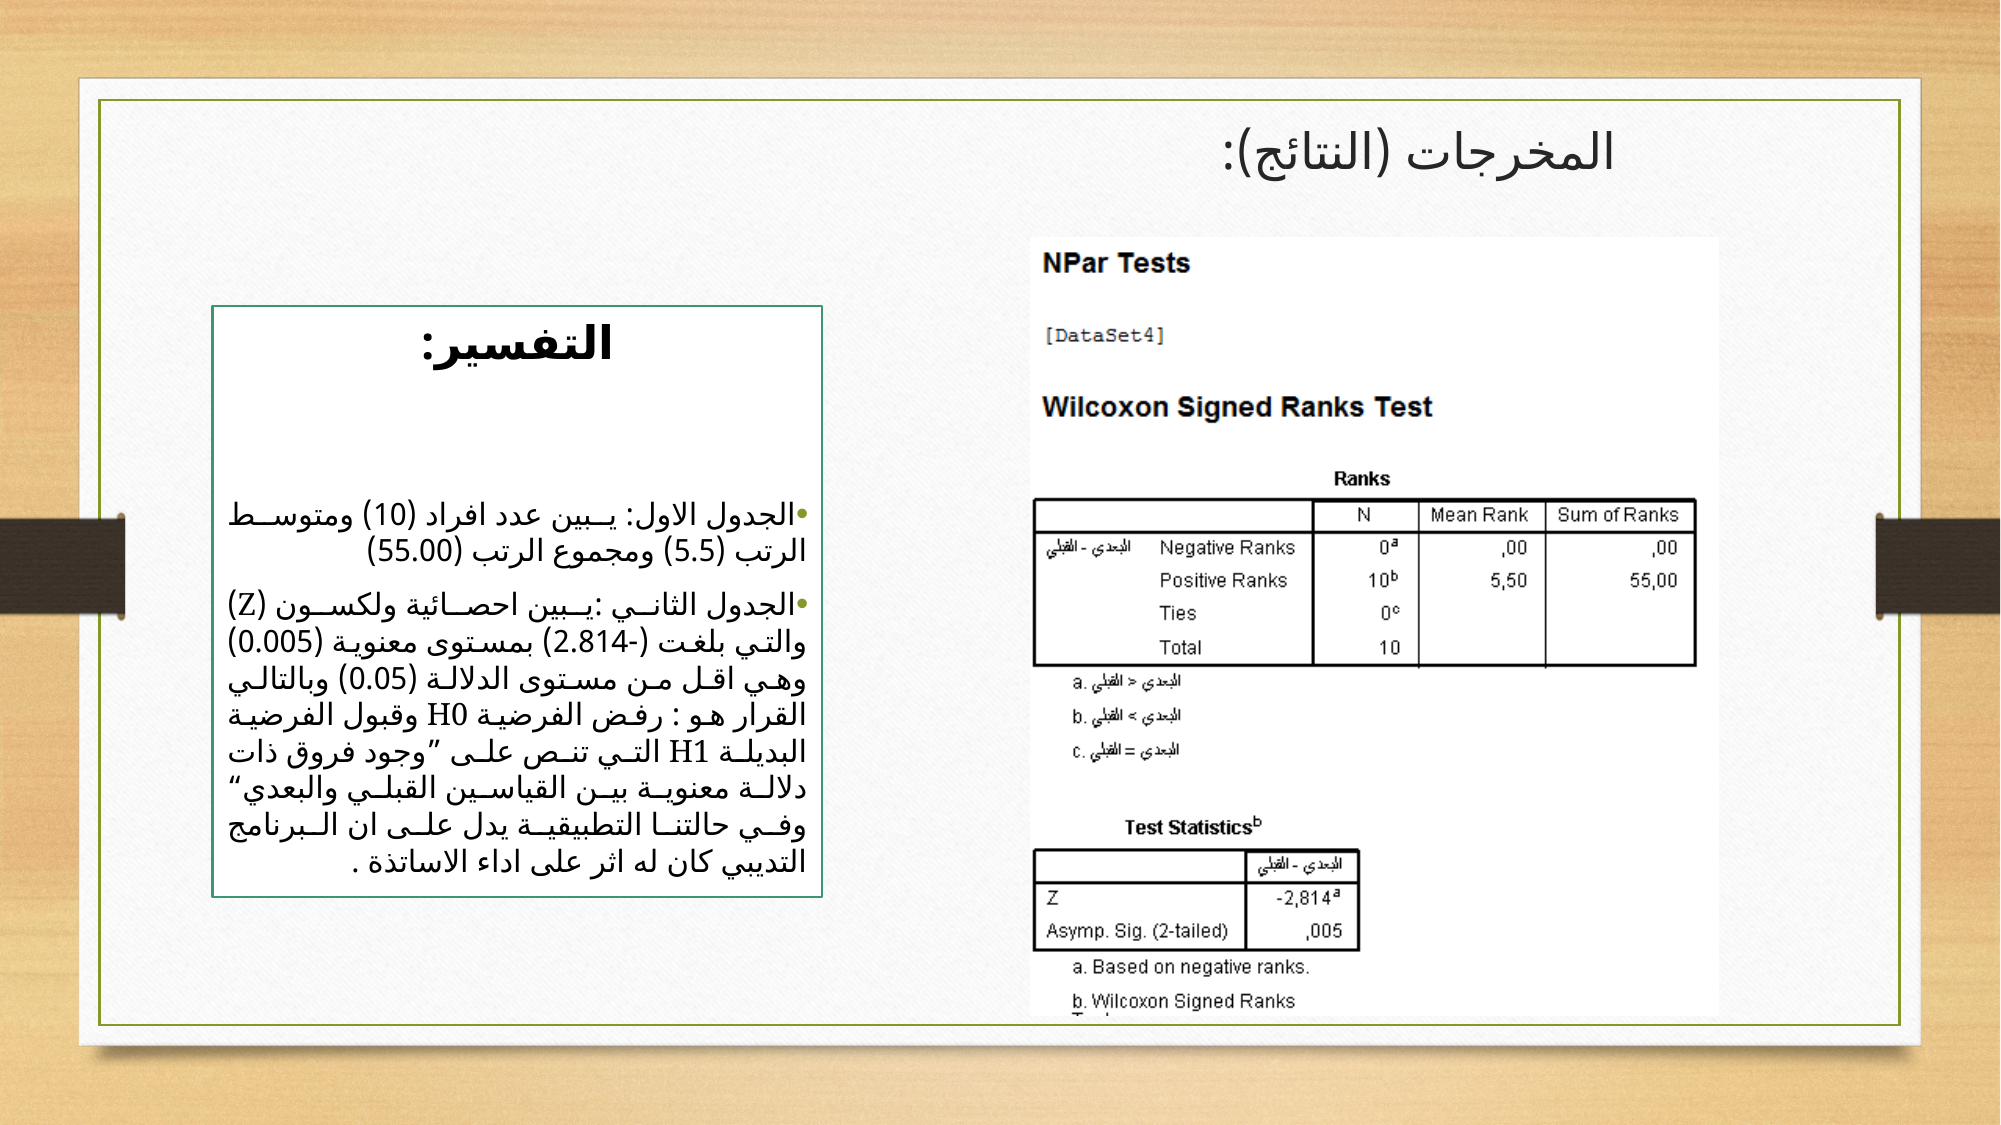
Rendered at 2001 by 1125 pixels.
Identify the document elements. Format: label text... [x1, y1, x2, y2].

title المخرجات (النتائج): [1114, 99, 1725, 187]
picture [0, 0, 2001, 1125]
list التفسير: الجدول الاول: يبين عدد افراد (10) ومتوسط الرتب (5.5) ومجموع الرتب (55.00) الجدول الثاني :يبين احصائية ولكسون (Z) والتي بلغت (-2.814) بمستوى معنوية (0.005) وهي اقل من مستوى الدلالة (0.05) وبالتالي القرار هو : رفض الفرضية H0 وقبول الفرضية البديلة H1 التي تنص على ”وجود فروق ذات دلالة معنوية بين القياسين القبلي والبعدي“ وفي حالتنا التطبيقية يدل على ان البرنامج التديبي كان له اثر على اداء الاساتذة . [211, 305, 823, 898]
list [1030, 237, 1719, 1016]
